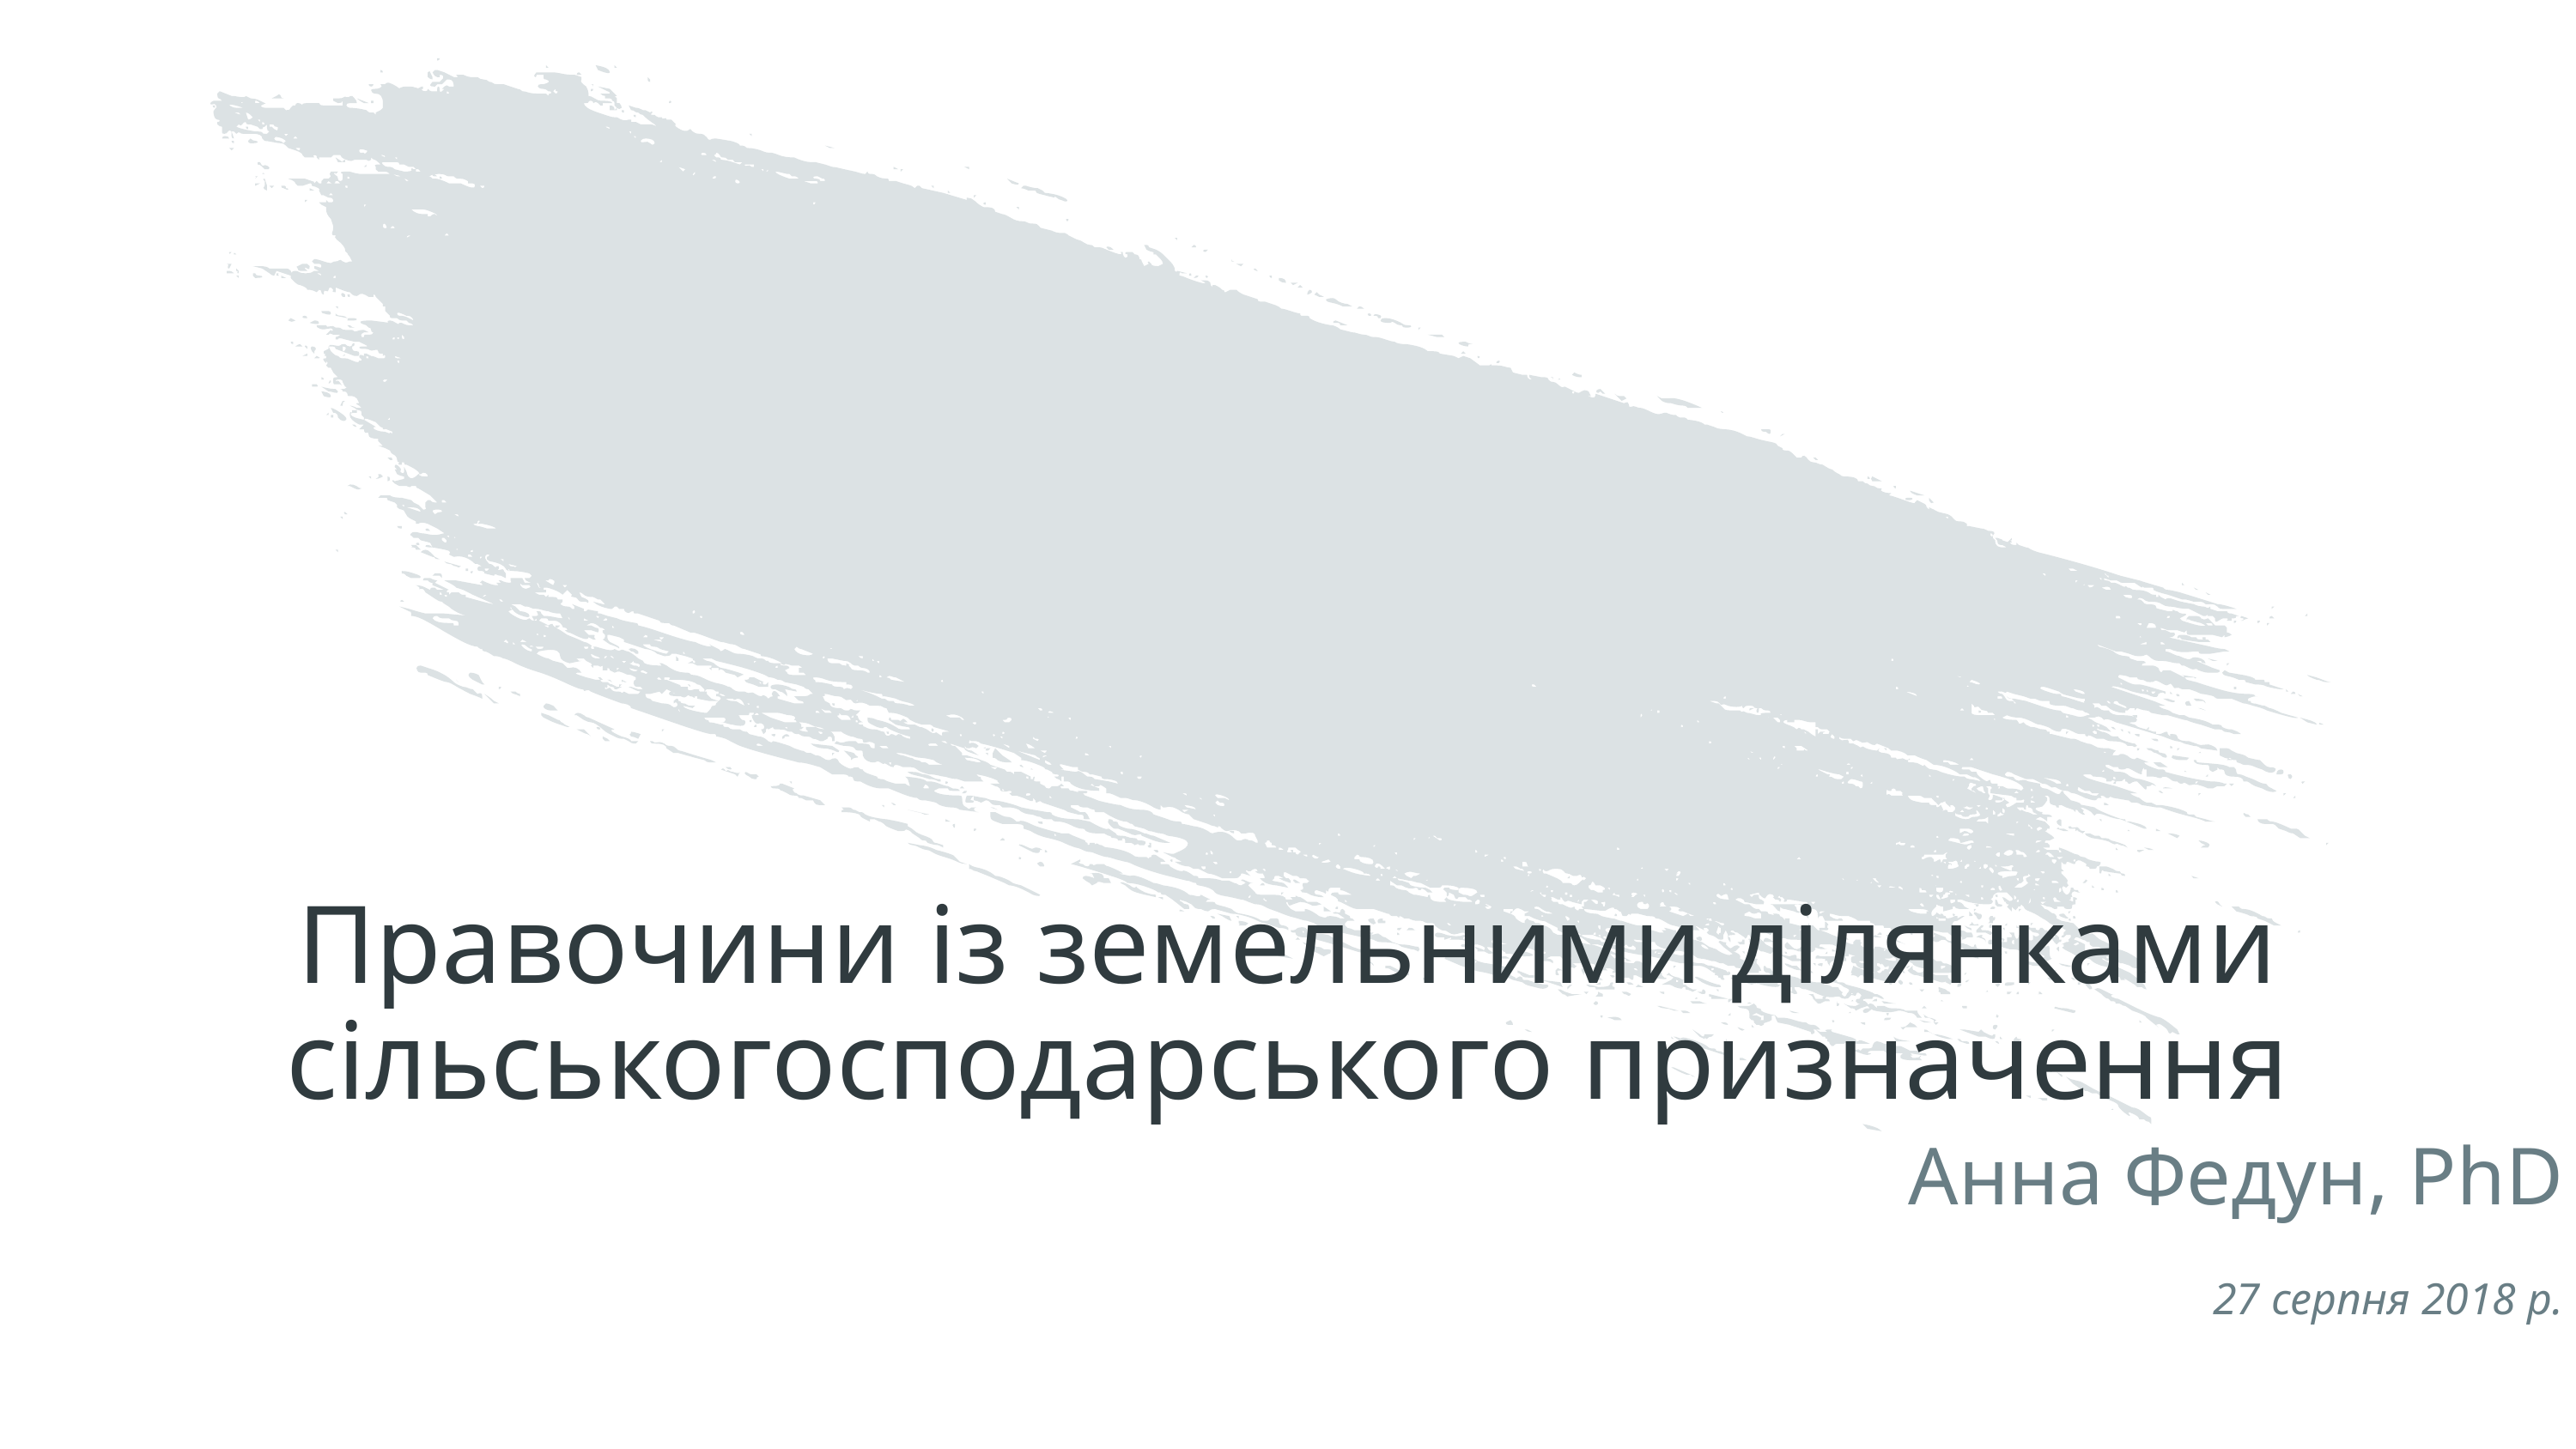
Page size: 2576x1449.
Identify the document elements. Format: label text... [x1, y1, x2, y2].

title Правочини із земельними ділянками сільськогосподарського призначення [216, 862, 2360, 1129]
list Анна Федун, PhD 27 серпня 2018 р. [432, 1119, 2576, 1350]
